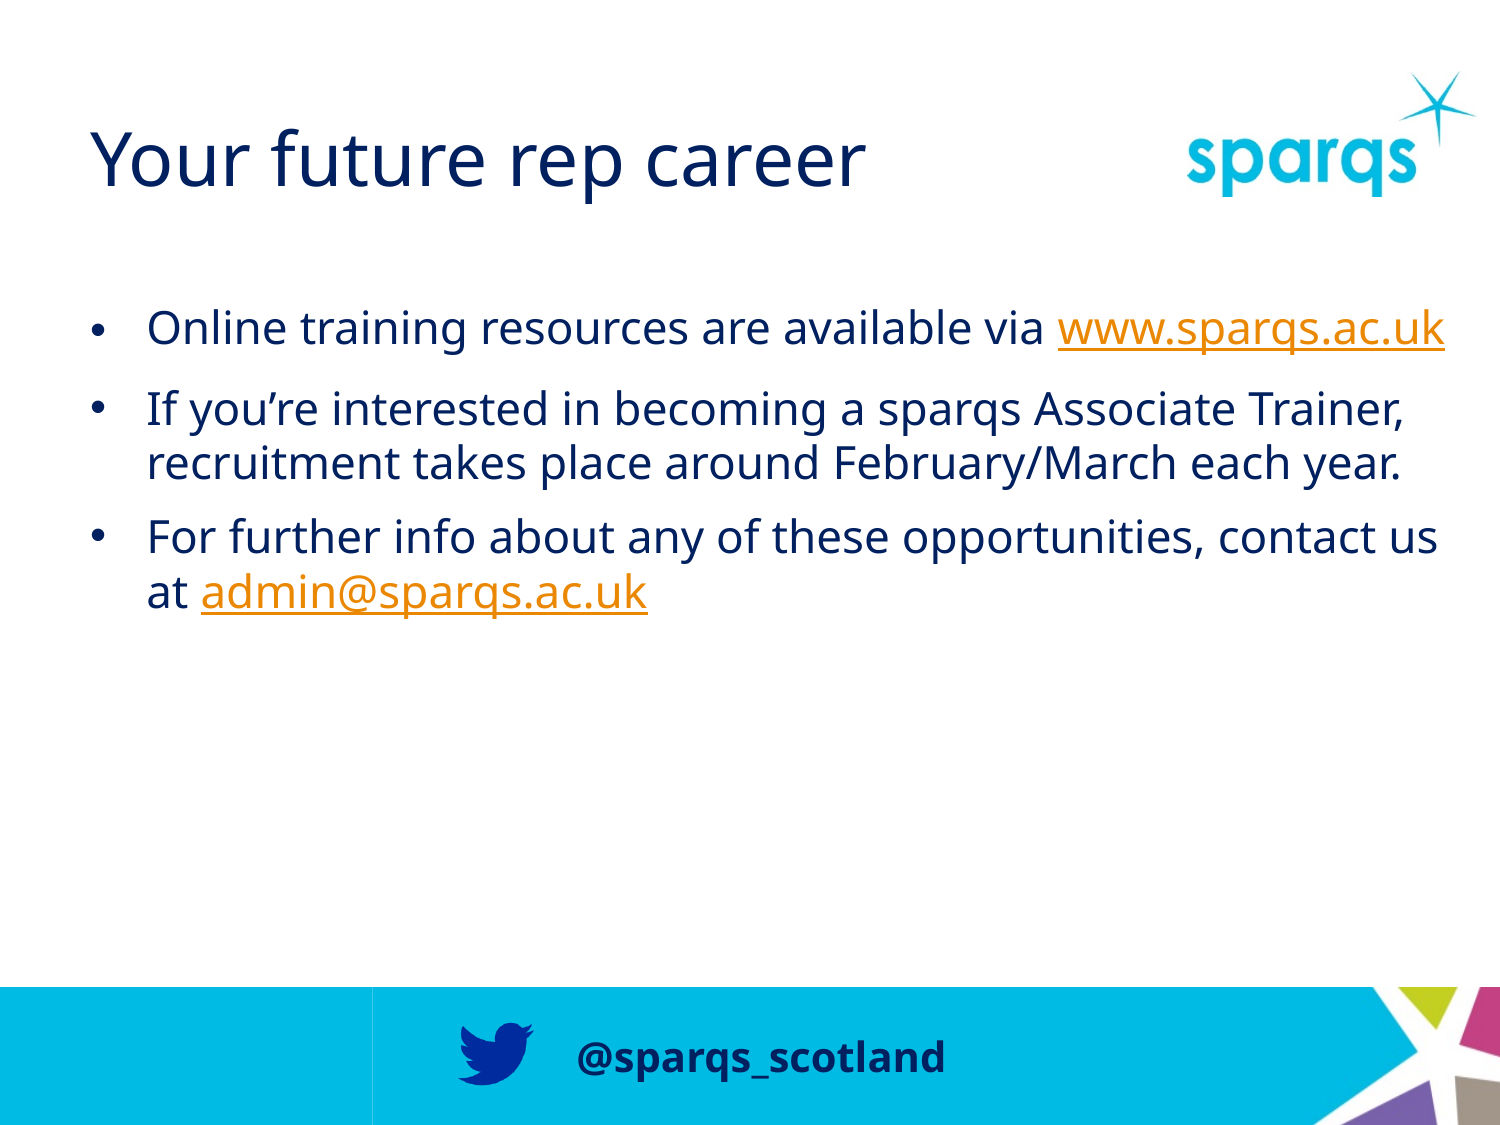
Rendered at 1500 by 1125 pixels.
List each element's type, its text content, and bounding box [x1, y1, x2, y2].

title Your future rep career [75, 45, 1164, 268]
picture [0, 987, 1500, 1125]
picture [1187, 71, 1477, 197]
list Online training resources are available via www.sparqs.ac.uk If you’re interested in becoming a sparqs Associate Trainer, recruitment takes place around February/March each year. For further info about any of these opportunities, contact us at admin@sparqs.ac.uk [75, 290, 1500, 1000]
